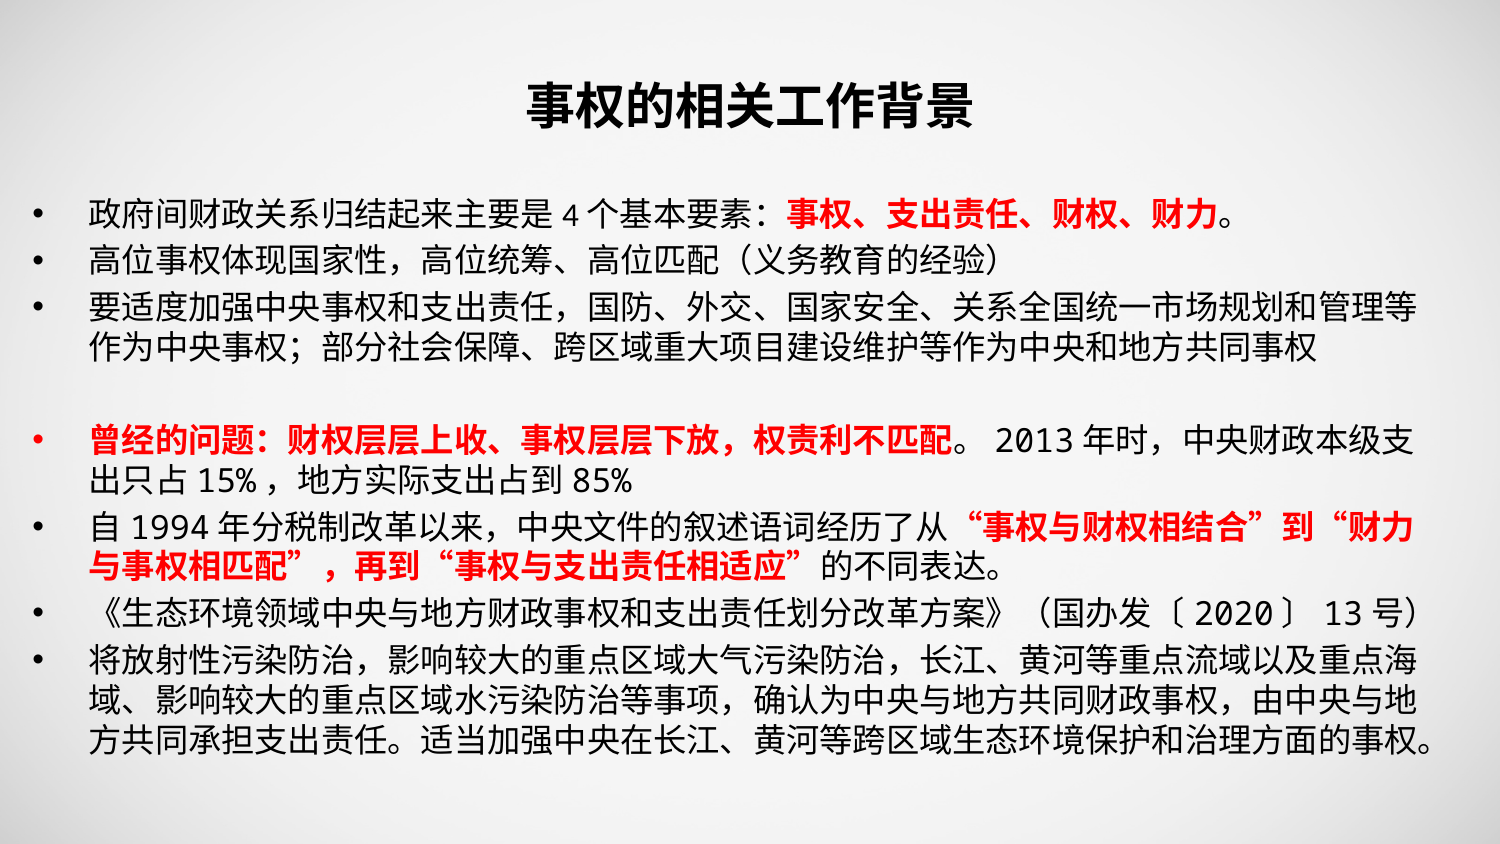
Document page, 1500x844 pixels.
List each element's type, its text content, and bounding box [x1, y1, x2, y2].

list 政府间财政关系归结起来主要是4个基本要素：事权、支出责任、财权、财力。 高位事权体现国家性，高位统筹、高位匹配（义务教育的经验） 要适度加强中央事权和支出责任，国防、外交、国家安全、关系全国统一市场规划和管理等作为中央事权；部分社会保障、跨区域重大项目建设维护等作为中央和地方共同事权 曾经的问题：财权层层上收、事权层层下放，权责利不匹配。2013年时，中央财政本级支出只占15%，地方实际支出占到85% 自1994年分税制改革以来，中央文件的叙述语词经历了从“事权与财权相结合”到“财力与事权相匹配”，再到“事权与支出责任相适应”的不同表达。 《生态环境领域中央与地方财政事权和支出责任划分改革方案》（国办发〔2020〕13号） 将放射性污染防治，影响较大的重点区域大气污染防治，长江、黄河等重点流域以及重点海域、影响较大的重点区域水污染防治等事项，确认为中央与地方共同财政事权，由中央与地方共同承担支出责任。适当加强中央在长江、黄河等跨区域生态环境保护和治理方面的事权。 [17, 185, 1459, 790]
picture [0, 0, 1500, 844]
title 事权的相关工作背景 [75, 33, 1425, 175]
